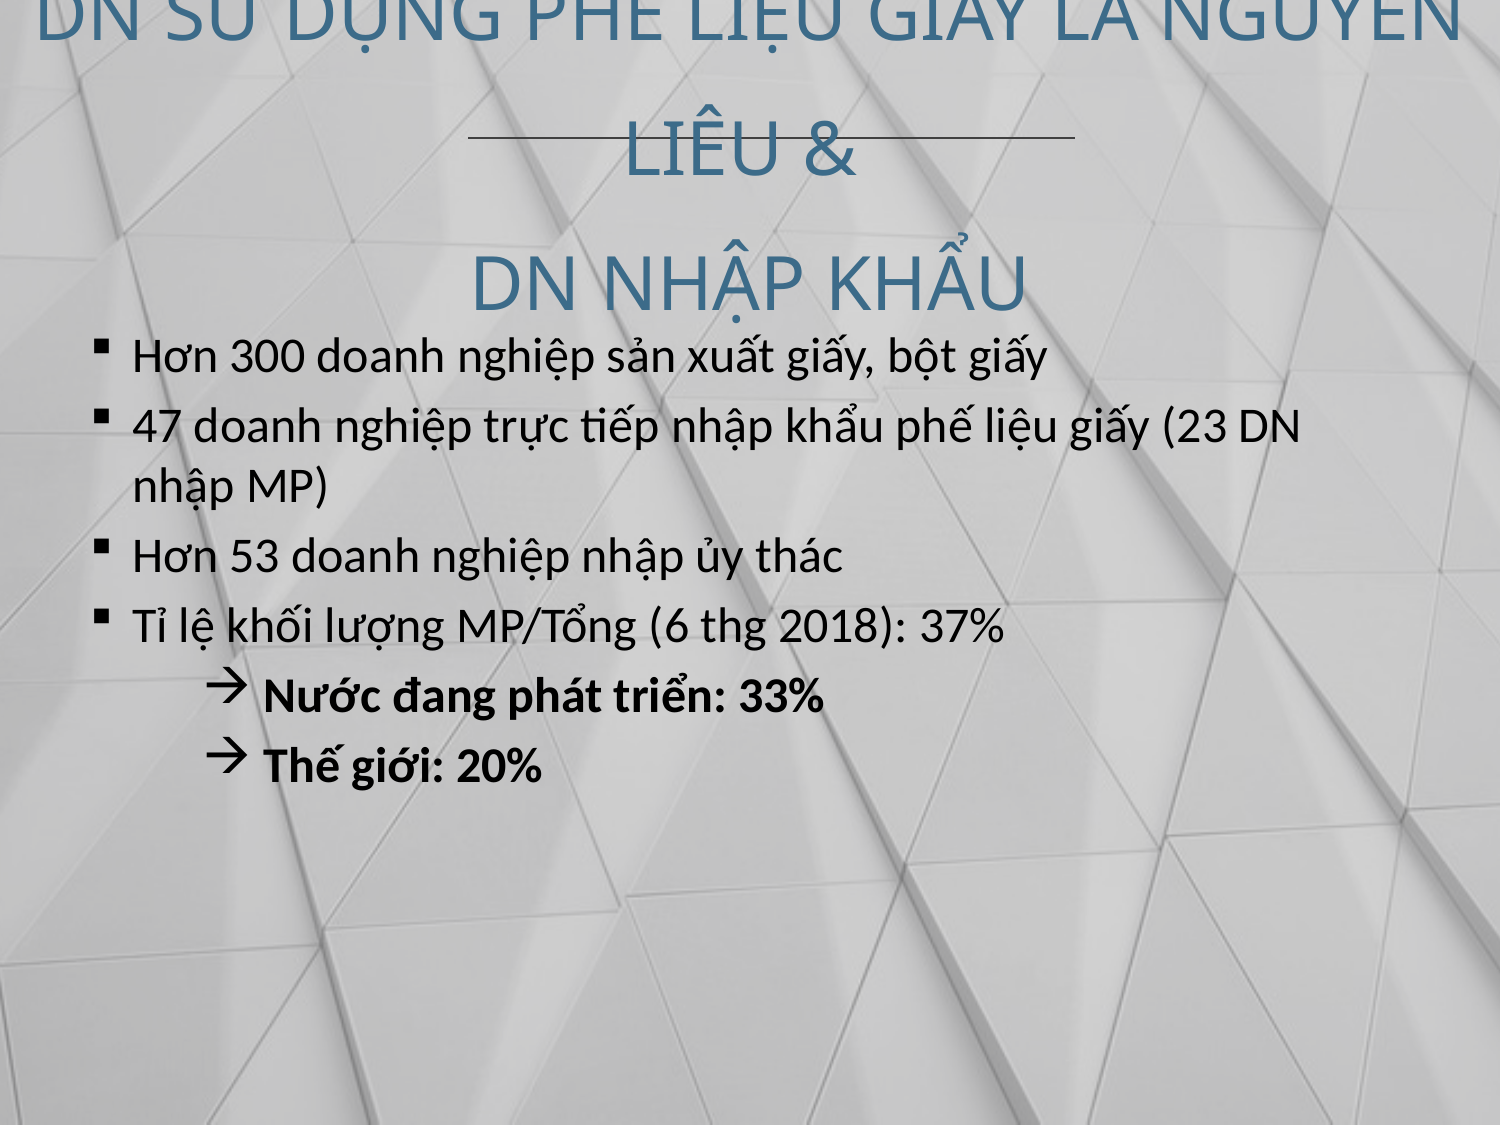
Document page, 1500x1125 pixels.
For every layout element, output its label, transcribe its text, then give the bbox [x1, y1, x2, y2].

title DN SỬ DỤNG PHẾ LIỆU GIẤY LÀ NGUYÊN LIÊU & DN NHẬP KHẨU [0, 29, 1500, 217]
list Hơn 300 doanh nghiệp sản xuất giấy, bột giấy 47 doanh nghiệp trực tiếp nhập khẩu phế liệu giấy (23 DN nhập MP) Hơn 53 doanh nghiệp nhập ủy thác Tỉ lệ khối lượng MP/Tổng (6 thg 2018): 37% Nước đang phát triển: 33% Thế giới: 20% [75, 314, 1425, 1058]
